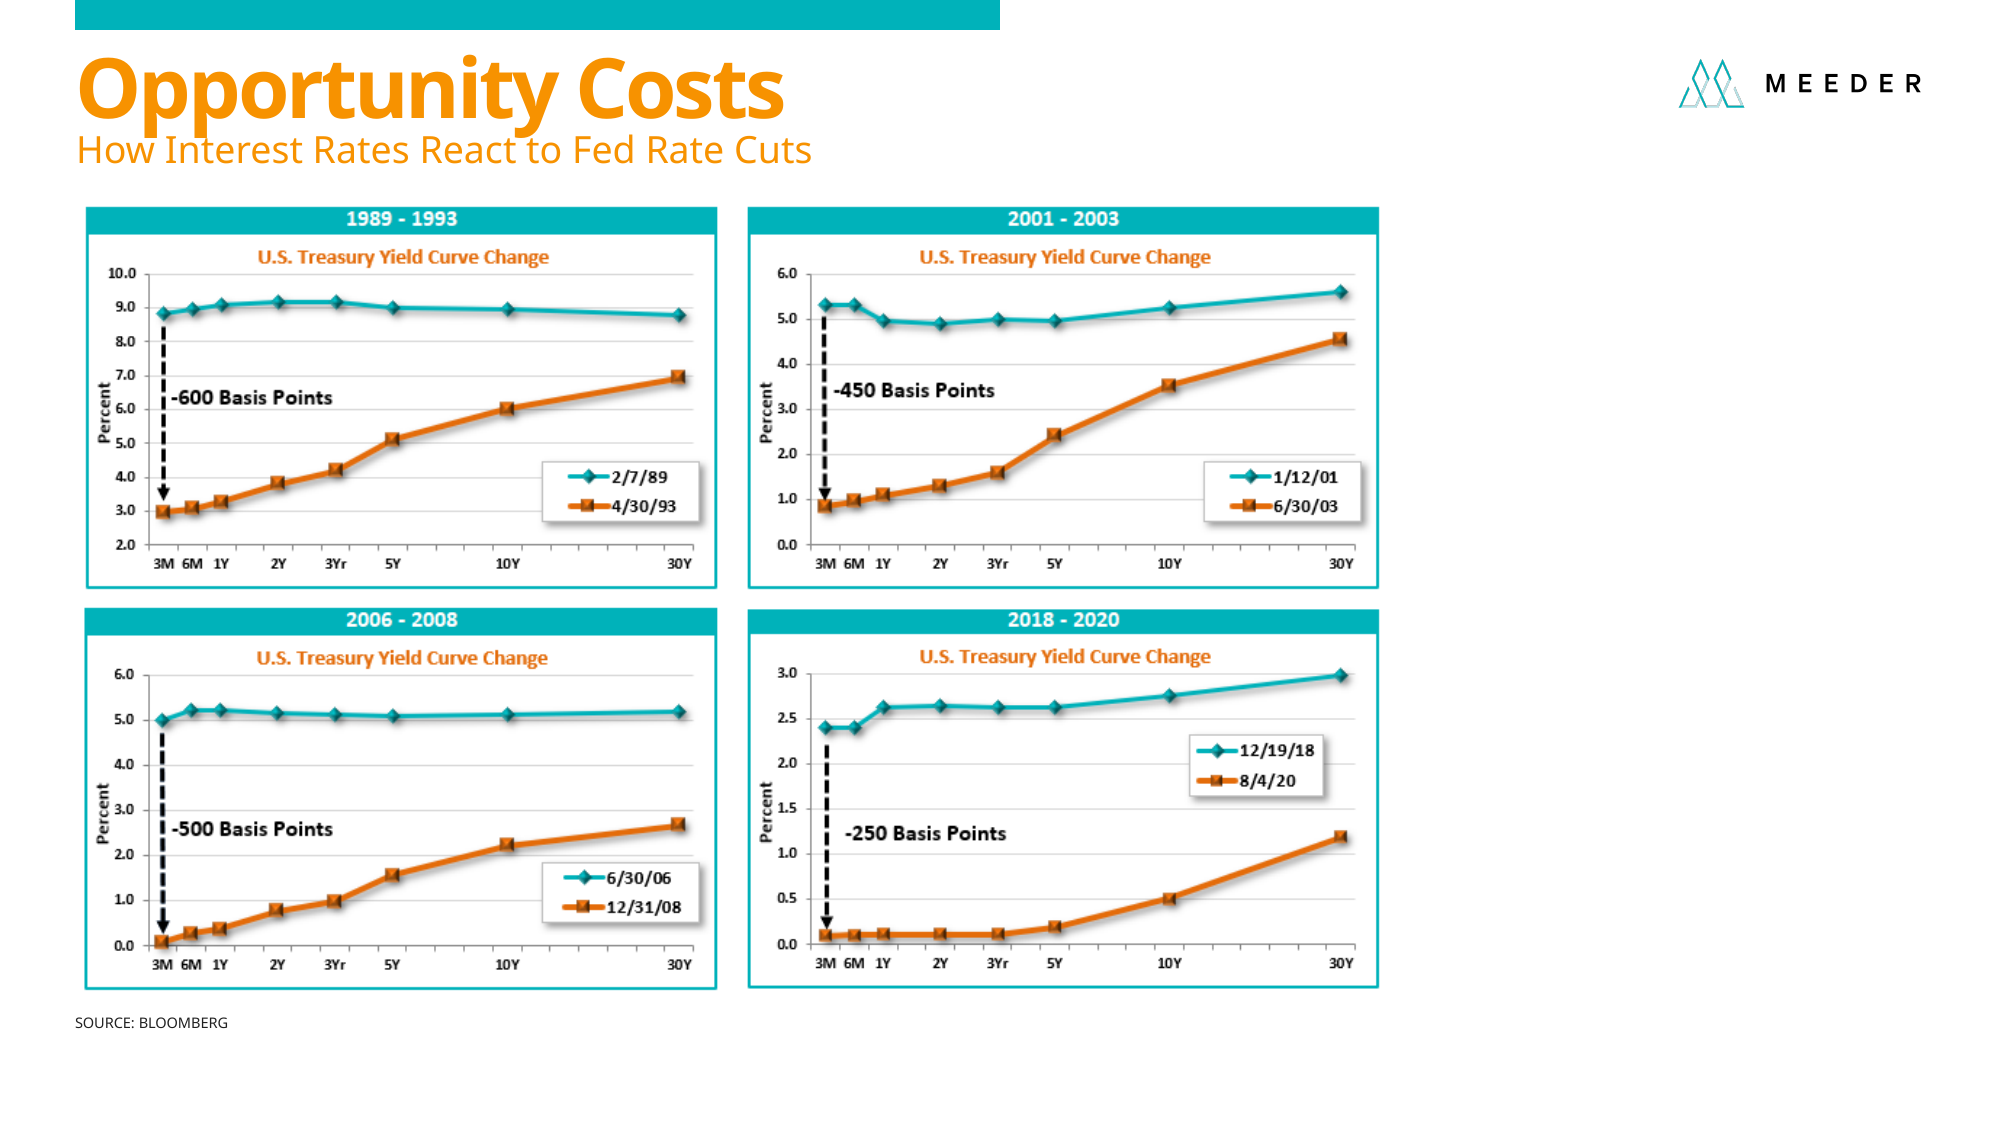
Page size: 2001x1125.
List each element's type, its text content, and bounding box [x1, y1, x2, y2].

title Opportunity Costs [75, 46, 1658, 113]
list How Interest Rates React to Fed Rate Cuts [75, 130, 1659, 232]
picture [1676, 55, 1925, 113]
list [76, 197, 1388, 996]
list Source: Bloomberg [75, 994, 1925, 1032]
